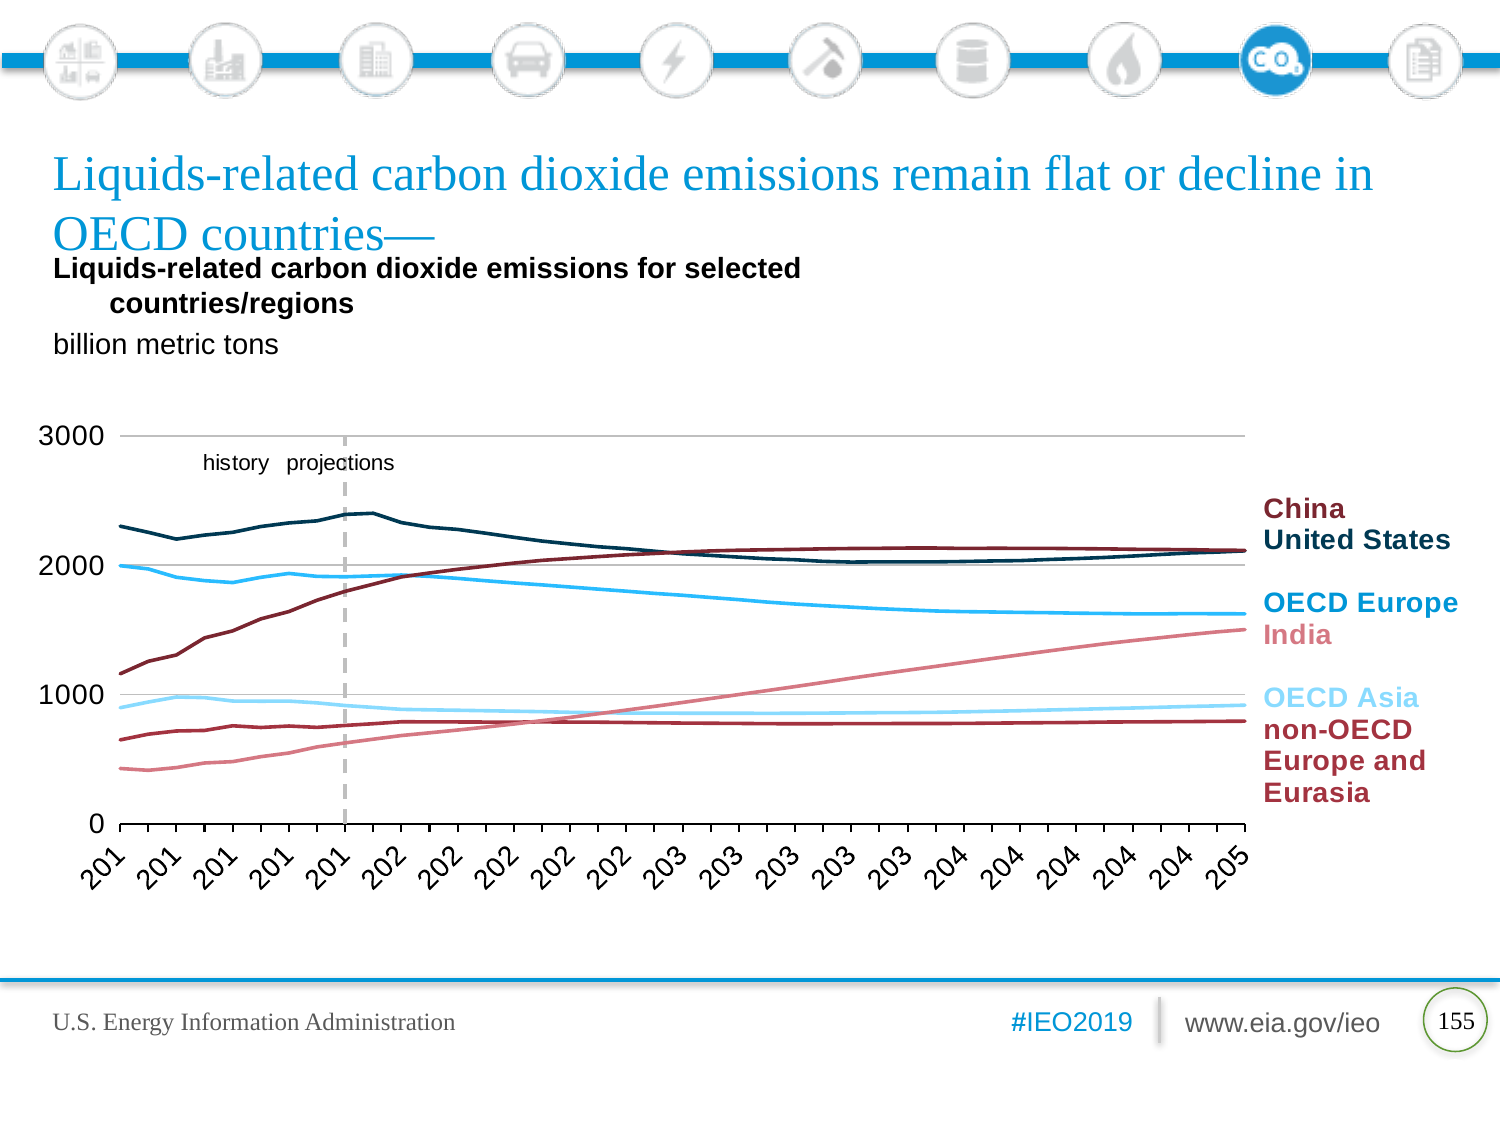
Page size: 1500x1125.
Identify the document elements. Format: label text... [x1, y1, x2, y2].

title Liquids-related carbon dioxide emissions remain flat or decline in OECD countries— [38, 143, 1463, 268]
slide_number 155 [1411, 989, 1500, 1050]
list Liquids-related carbon dioxide emissions for selected countries/regions billion metric tons [38, 277, 1068, 368]
chart [37, 374, 1463, 896]
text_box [34, 14, 1469, 106]
